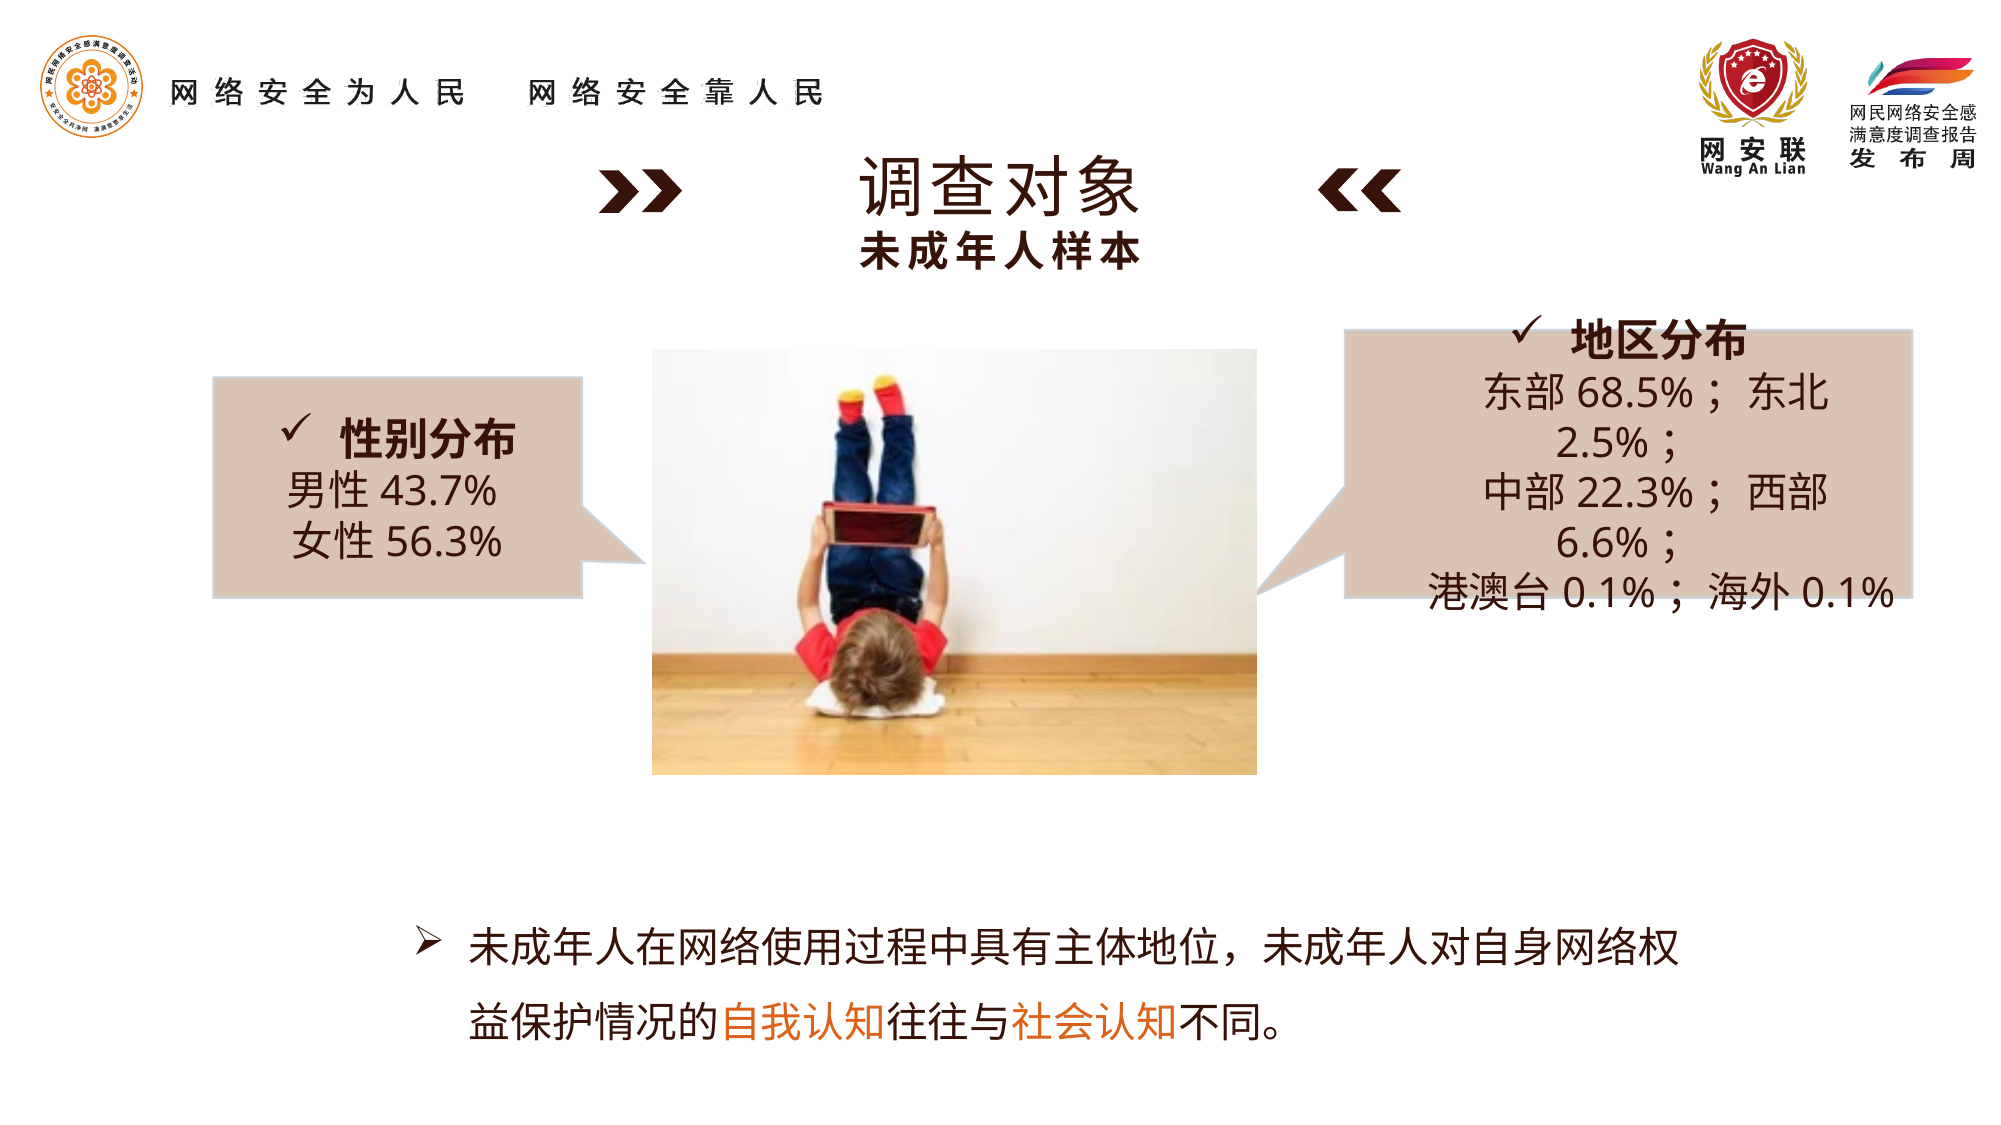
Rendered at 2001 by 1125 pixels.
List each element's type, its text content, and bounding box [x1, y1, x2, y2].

text_box 未成年人在网络使用过程中具有主体地位，未成年人对自身网络权益保护情况的自我认知往往与社会认知不同。 [397, 888, 1721, 1054]
text_box 性别分布 男性43.7% 女性56.3% [212, 376, 647, 599]
picture [40, 35, 869, 138]
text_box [598, 137, 1402, 284]
picture [1692, 0, 1823, 181]
picture [1838, 0, 1993, 195]
picture [652, 349, 1257, 776]
text_box 地区分布 东部68.5%；东北2.5%； 中部22.3%；西部6.6%； 港澳台0.1%；海外0.1% [1257, 328, 1914, 599]
